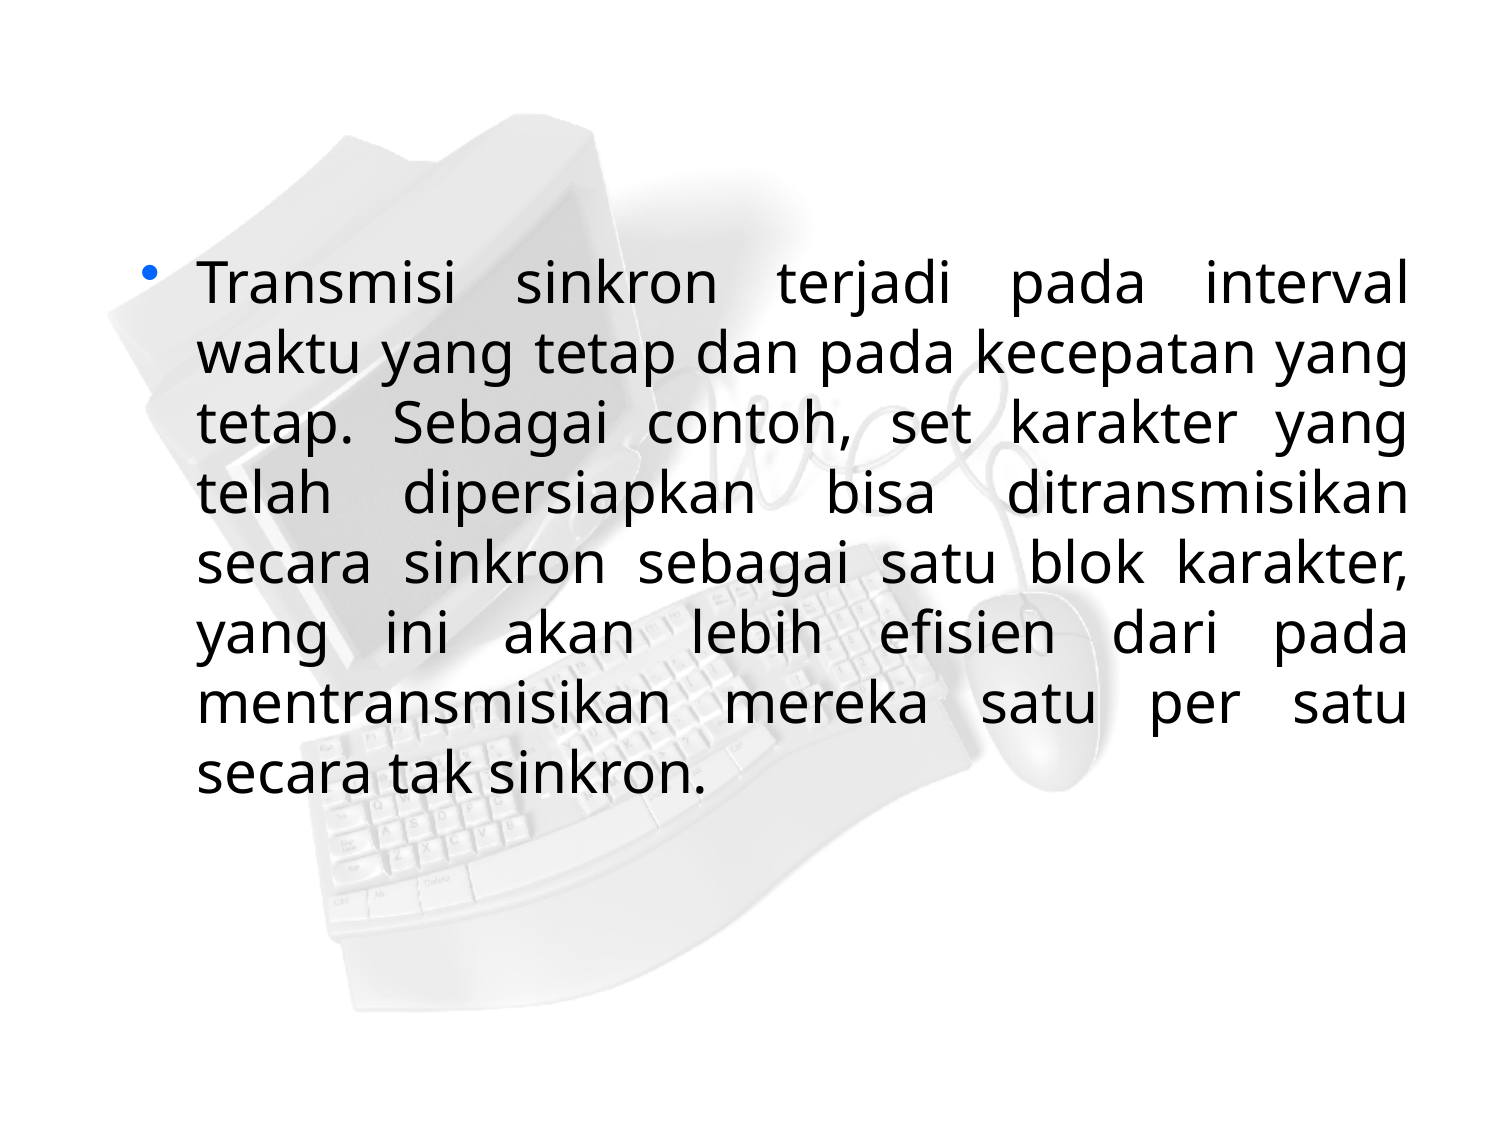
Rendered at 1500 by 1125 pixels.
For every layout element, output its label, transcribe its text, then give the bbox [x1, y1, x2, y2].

list Transmisi sinkron terjadi pada interval waktu yang tetap dan pada kecepatan yang tetap. Sebagai contoh, set karakter yang telah dipersiapkan bisa ditransmisikan secara sinkron sebagai satu blok karakter, yang ini akan lebih efisien dari pada mentransmisikan mereka satu per satu secara tak sinkron. [124, 237, 1426, 988]
